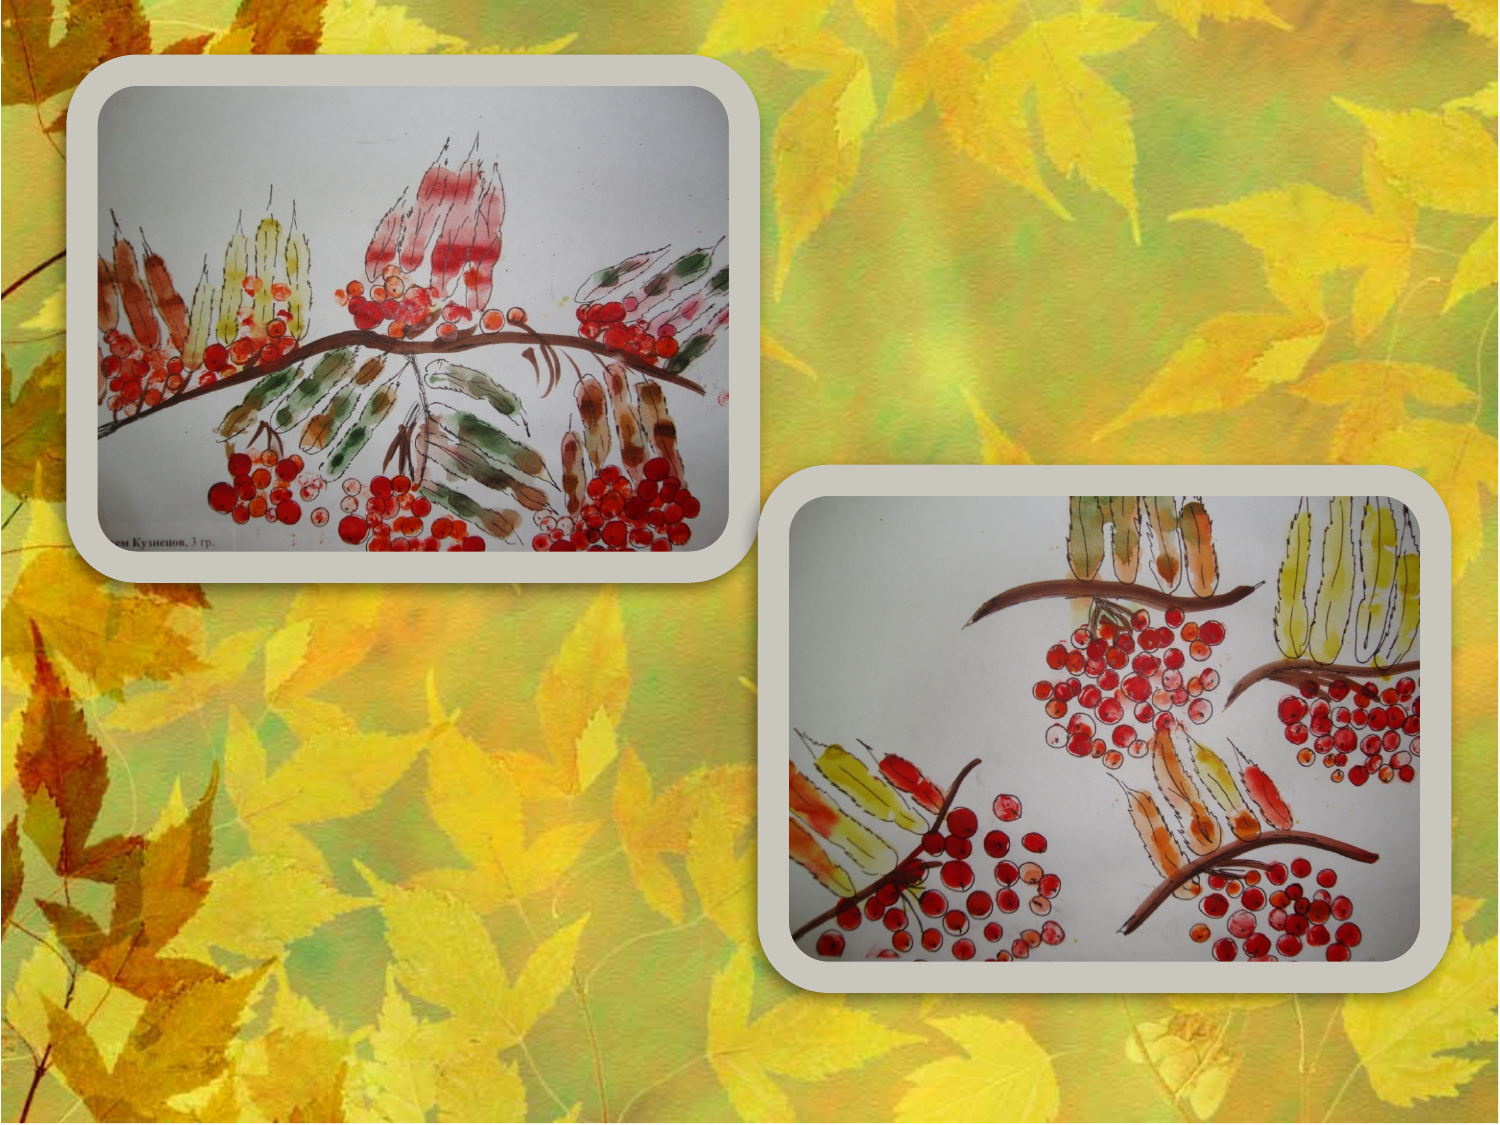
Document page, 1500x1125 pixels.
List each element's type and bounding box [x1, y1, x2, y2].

list [81, 70, 745, 568]
list [773, 480, 1437, 978]
picture [0, 0, 1500, 1125]
